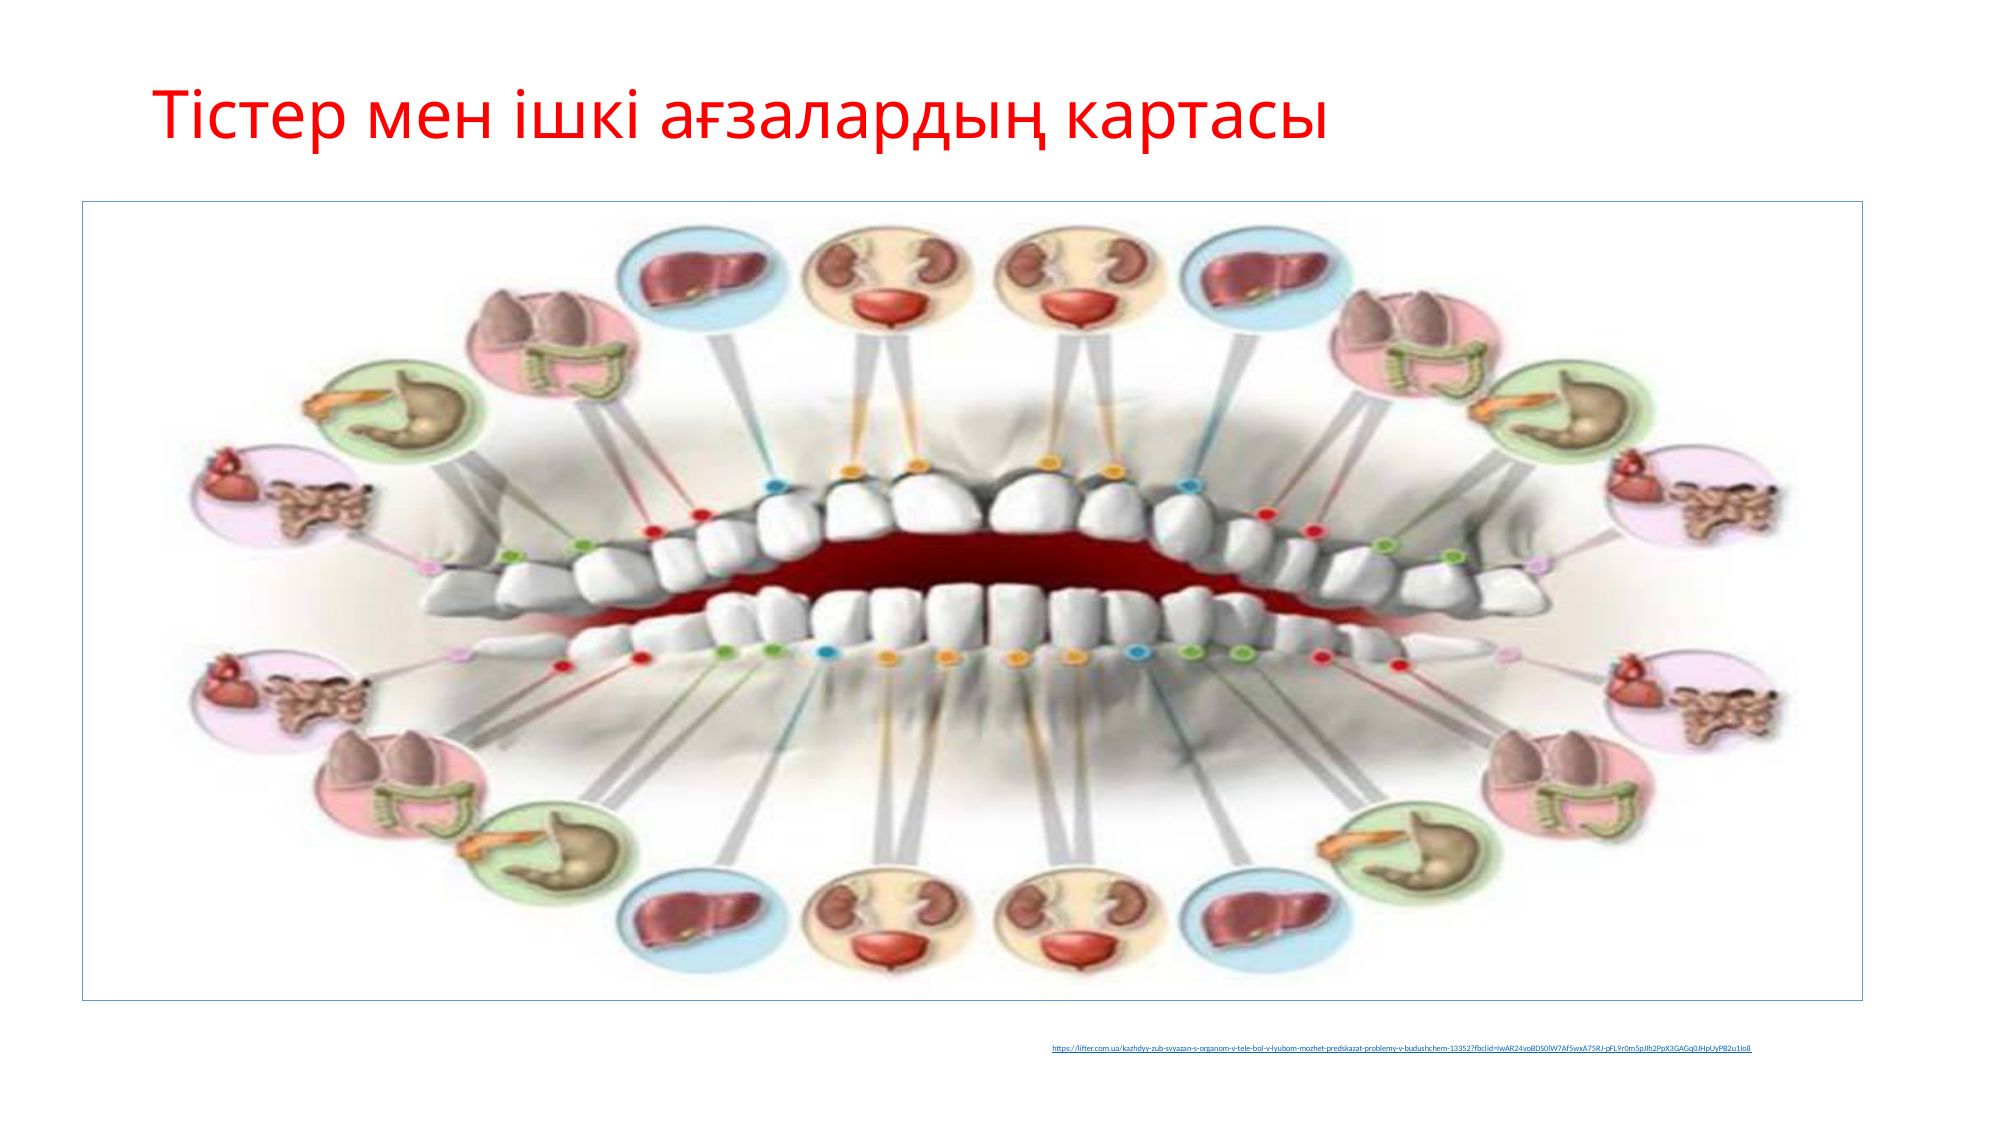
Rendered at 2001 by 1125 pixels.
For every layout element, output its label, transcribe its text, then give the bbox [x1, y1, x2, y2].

text_box https://lifter.com.ua/kazhdyy-zub-svyazan-s-organom-v-tele-bol-v-lyubom-mozhet-predskazat-problemy-v-budushchem-13352?fbclid=IwAR24voBDS0lW7Af5wxA75RJ-pFL9r0m5pJIh2PpX3GAGq0JHpUyPB2u1Io8 [999, 1035, 2000, 1061]
title Тістер мен ішкі ағзалардың картасы [137, 59, 1863, 174]
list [81, 200, 1863, 1001]
